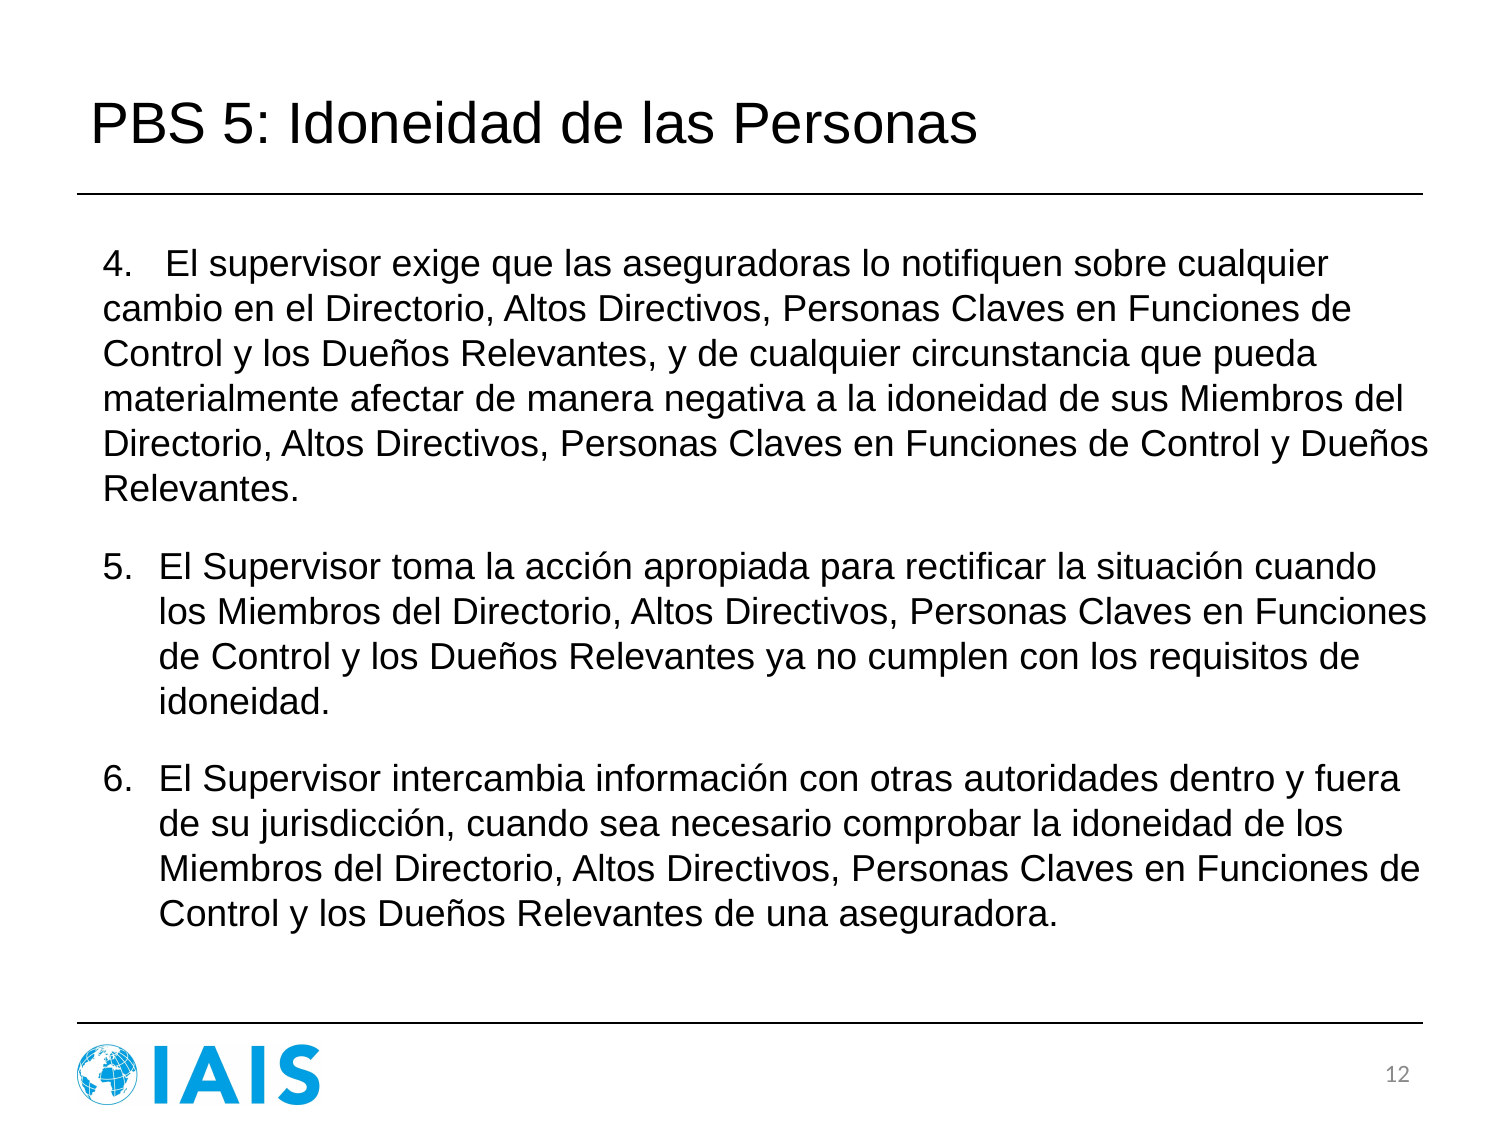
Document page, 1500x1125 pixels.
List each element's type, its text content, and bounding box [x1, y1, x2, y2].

picture [77, 1043, 87, 1066]
slide_number 12 [1074, 1042, 1425, 1103]
title PBS 5: Idoneidad de las Personas [75, 62, 1351, 163]
list 4. El supervisor exige que las aseguradoras lo notifiquen sobre cualquier cambio en el Directorio, Altos Directivos, Personas Claves en Funciones de Control y los Dueños Relevantes, y de cualquier circunstancia que pueda materialmente afectar de manera negativa a la idoneidad de sus Miembros del Directorio, Altos Directivos, Personas Claves en Funciones de Control y Dueños Relevantes. El Supervisor toma la acción apropiada para rectificar la situación cuando los Miembros del Directorio, Altos Directivos, Personas Claves en Funciones de Control y los Dueños Relevantes ya no cumplen con los requisitos de idoneidad. El Supervisor intercambia información con otras autoridades dentro y fuera de su jurisdicción, cuando sea necesario comprobar la idoneidad de los Miembros del Directorio, Altos Directivos, Personas Claves en Funciones de Control y los Dueños Relevantes de una aseguradora. [87, 231, 1450, 1063]
picture [294, 1063, 322, 1106]
picture [203, 1066, 215, 1080]
picture [108, 1065, 120, 1070]
picture [77, 1063, 306, 1106]
